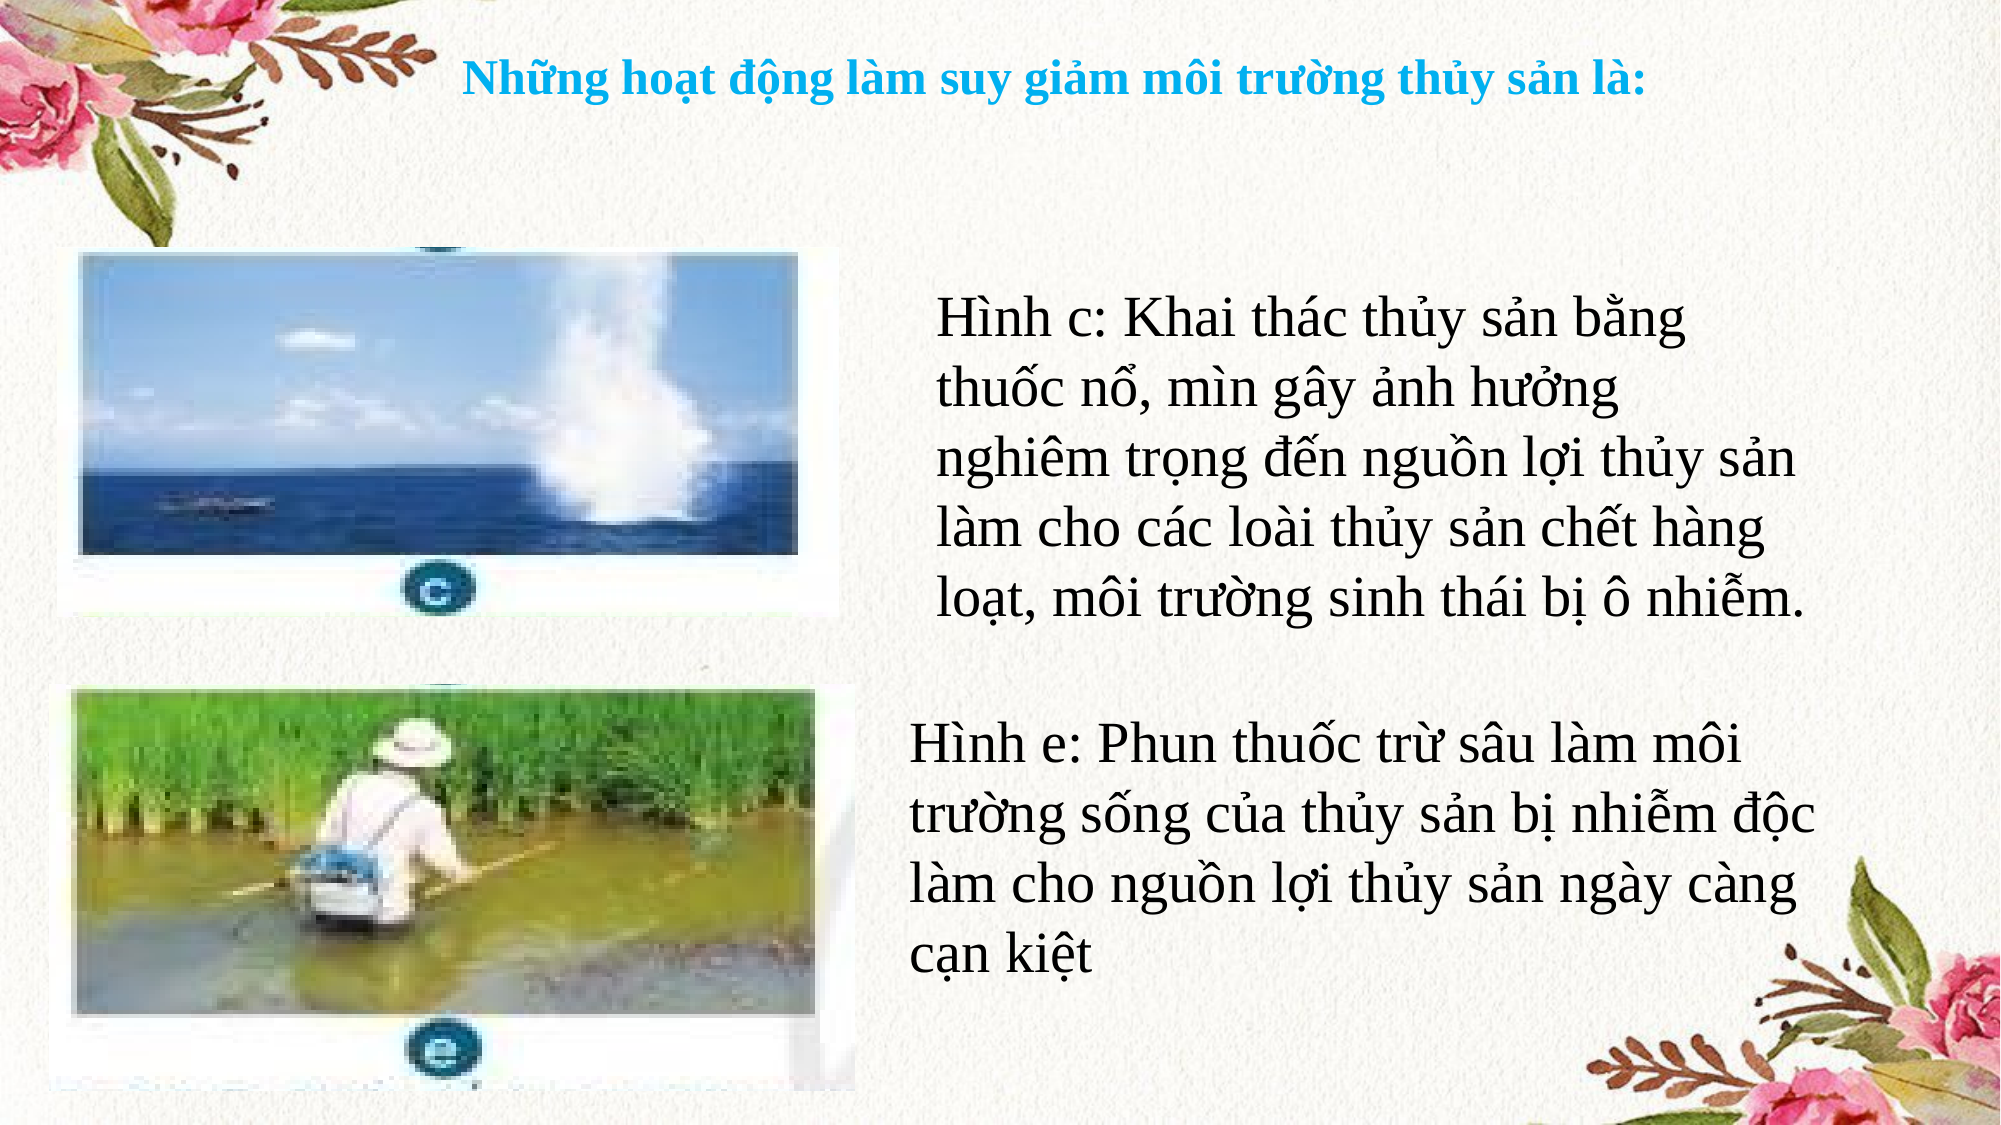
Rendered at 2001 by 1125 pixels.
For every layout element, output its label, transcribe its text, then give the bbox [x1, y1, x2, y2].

picture [0, 0, 2001, 1125]
text_box Hình e: Phun thuốc trừ sâu làm môi trường sống của thủy sản bị nhiễm độc làm cho nguồn lợi thủy sản ngày càng cạn kiệt [895, 697, 1879, 992]
text_box Hình c: Khai thác thủy sản bằng thuốc nổ, mìn gây ảnh hưởng nghiêm trọng đến nguồn lợi thủy sản làm cho các loài thủy sản chết hàng loạt, môi trường sinh thái bị ô nhiễm. [921, 270, 1824, 636]
text_box Những hoạt động làm suy giảm môi trường thủy sản là: [447, 36, 2000, 112]
